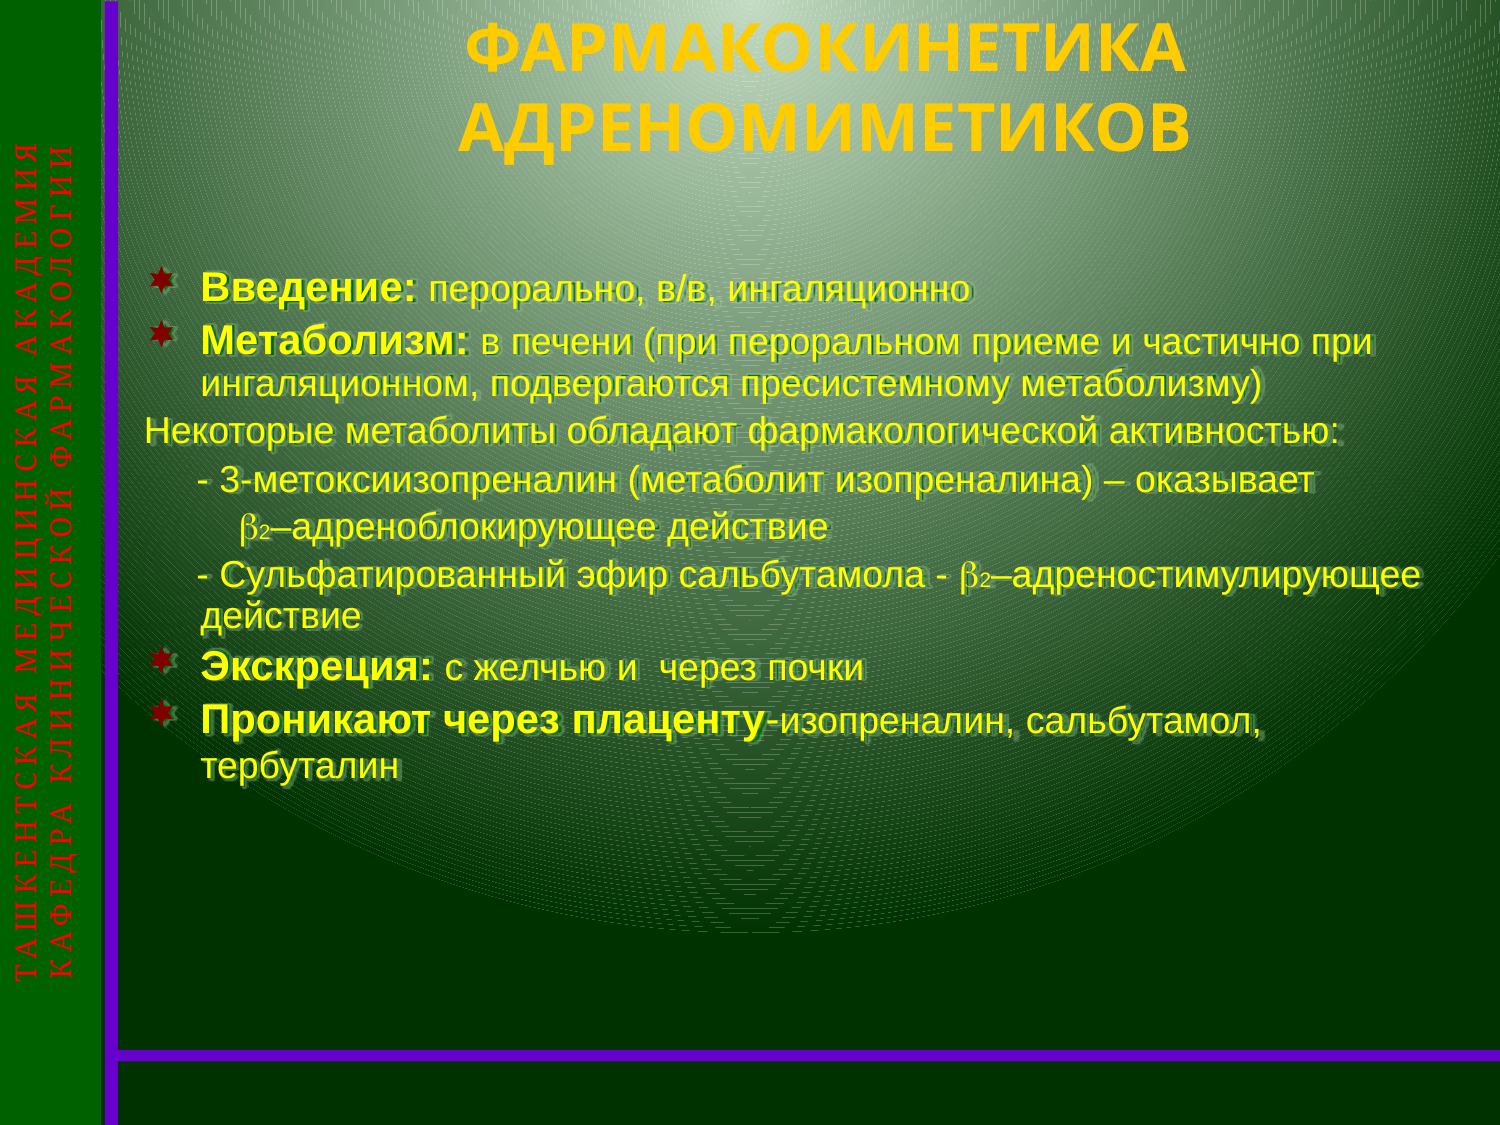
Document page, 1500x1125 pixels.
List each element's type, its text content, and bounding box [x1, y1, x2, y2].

title ФАРМАКОКИНЕТИКА АДРЕНОМИМЕТИКОВ [181, 21, 1470, 148]
list Введение: перорально, в/в, ингаляционно Метаболизм: в печени (при пероральном приеме и частично при ингаляционном, подвергаются пресистемному метаболизму) Некоторые метаболиты обладают фармакологической активностью: - 3-метоксиизопреналин (метаболит изопреналина) – оказывает 2–адреноблокирующее действие - Сульфатированный эфир сальбутамола - 2–адреностимулирующее действие Экскреция: с желчью и через почки Проникают через плаценту-изопреналин, сальбутамол, тербуталин Секретируются с грудным молоком –изопреналин, сальбутамол, тербуталин [128, 257, 1467, 934]
text_box ТАШКЕНТСКАЯ МЕДИЦИНСКАЯ АКАДЕМИЯ КАФЕДРА КЛИНИЧЕСКОЙ ФАРМАКОЛОГИИ [0, 0, 101, 1125]
